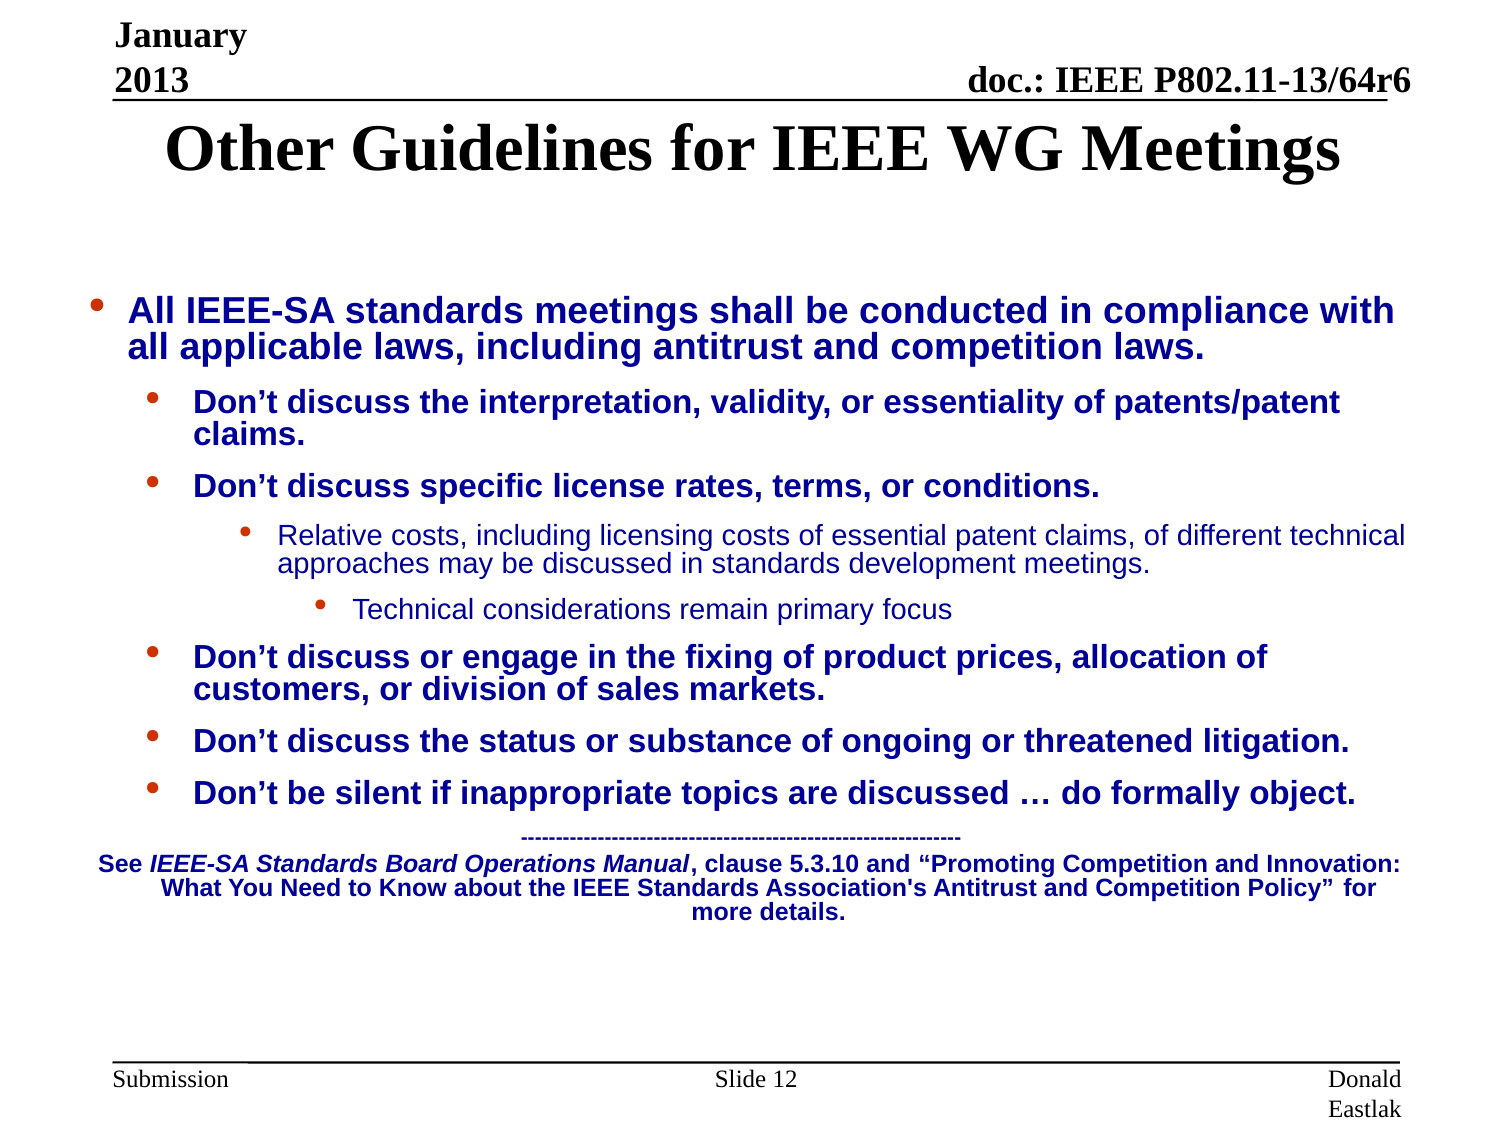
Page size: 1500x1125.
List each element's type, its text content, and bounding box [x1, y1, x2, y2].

footer Donald Eastlake 3rd, Huawei Technologies [1325, 1062, 1402, 1093]
text_box All IEEE-SA standards meetings shall be conducted in compliance with all applicable laws, including antitrust and competition laws. Don’t discuss the interpretation, validity, or essentiality of patents/patent claims. Don’t discuss specific license rates, terms, or conditions. Relative costs, including licensing costs of essential patent claims, of different technical approaches may be discussed in standards development meetings. Technical considerations remain primary focus Don’t discuss or engage in the fixing of product prices, allocation of customers, or division of sales markets. Don’t discuss the status or substance of ongoing or threatened litigation. Don’t be silent if inappropriate topics are discussed … do formally object. --------------------------------------------------------------- See IEEE-SA Standards Board Operations Manual, clause 5.3.10 and “Promoting Competition and Innovation: What You Need to Know about the IEEE Standards Association's Antitrust and Competition Policy” for more details. [74, 262, 1425, 1113]
slide_number Slide 12 [712, 1062, 800, 1093]
text_box [87, 37, 1438, 163]
title Other Guidelines for IEEE WG Meetings [59, 50, 1448, 238]
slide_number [114, 54, 290, 100]
